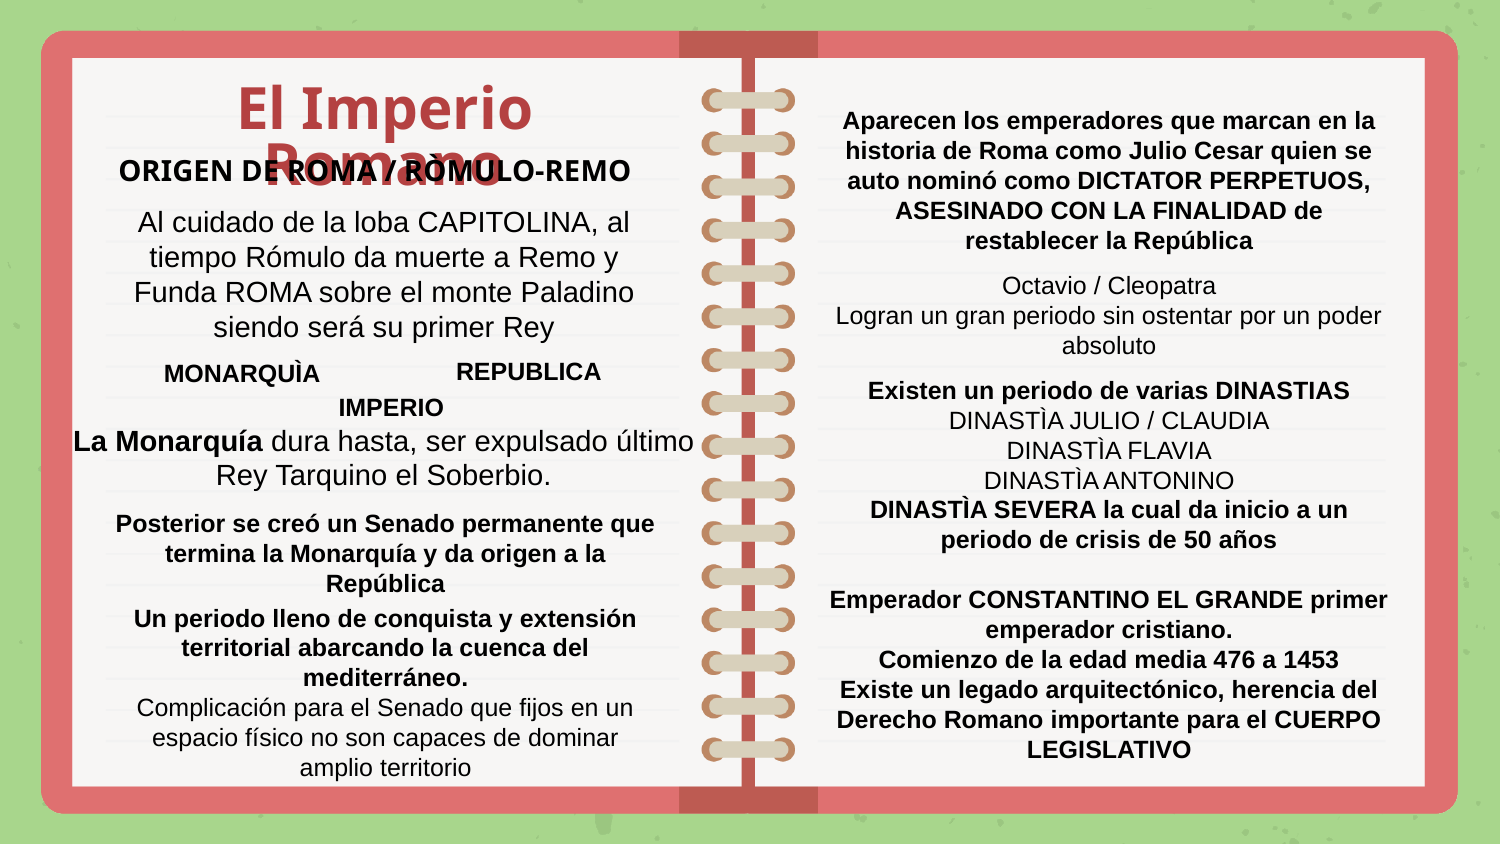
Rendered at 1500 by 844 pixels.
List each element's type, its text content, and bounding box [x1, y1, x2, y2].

text_box MONARQUÌA [149, 349, 406, 395]
title El Imperio Romano [114, 69, 655, 145]
text_box Existen un periodo de varias DINASTIAS DINASTÌA JULIO / CLAUDIA DINASTÌA FLAVIA DINASTÌA ANTONINO DINASTÌA SEVERA la cual da inicio a un periodo de crisis de 50 años Emperador CONSTANTINO EL GRANDE primer emperador cristiano. Comienzo de la edad media 476 a 1453 Existe un legado arquitectónico, herencia del Derecho Romano importante para el CUERPO LEGISLATIVO [814, 366, 1405, 801]
text_box Un periodo lleno de conquista y extensión territorial abarcando la cuenca del mediterráneo. Complicación para el Senado que fijos en un espacio físico no son capaces de dominar amplio territorio [98, 594, 674, 789]
text_box ORIGEN DE ROMA / RÒMULO-REMO [95, 145, 655, 195]
text_box La Monarquía dura hasta, ser expulsado último Rey Tarquino el Soberbio. [57, 414, 710, 500]
text_box IMPERIO [228, 383, 555, 414]
text_box Octavio / Cleopatra Logran un gran periodo sin ostentar por un poder absoluto [814, 262, 1405, 366]
text_box Posterior se creó un Senado permanente que termina la Monarquía y da origen a la República [98, 500, 674, 594]
text_box Al cuidado de la loba CAPITOLINA, al tiempo Rómulo da muerte a Remo y Funda ROMA sobre el monte Paladino siendo será su primer Rey [98, 195, 671, 351]
text_box REPUBLICA [441, 348, 701, 394]
text_box Aparecen los emperadores que marcan en la historia de Roma como Julio Cesar quien se auto nominó como DICTATOR PERPETUOS, ASESINADO CON LA FINALIDAD de restablecer la República [814, 97, 1405, 262]
picture [41, 30, 1458, 814]
